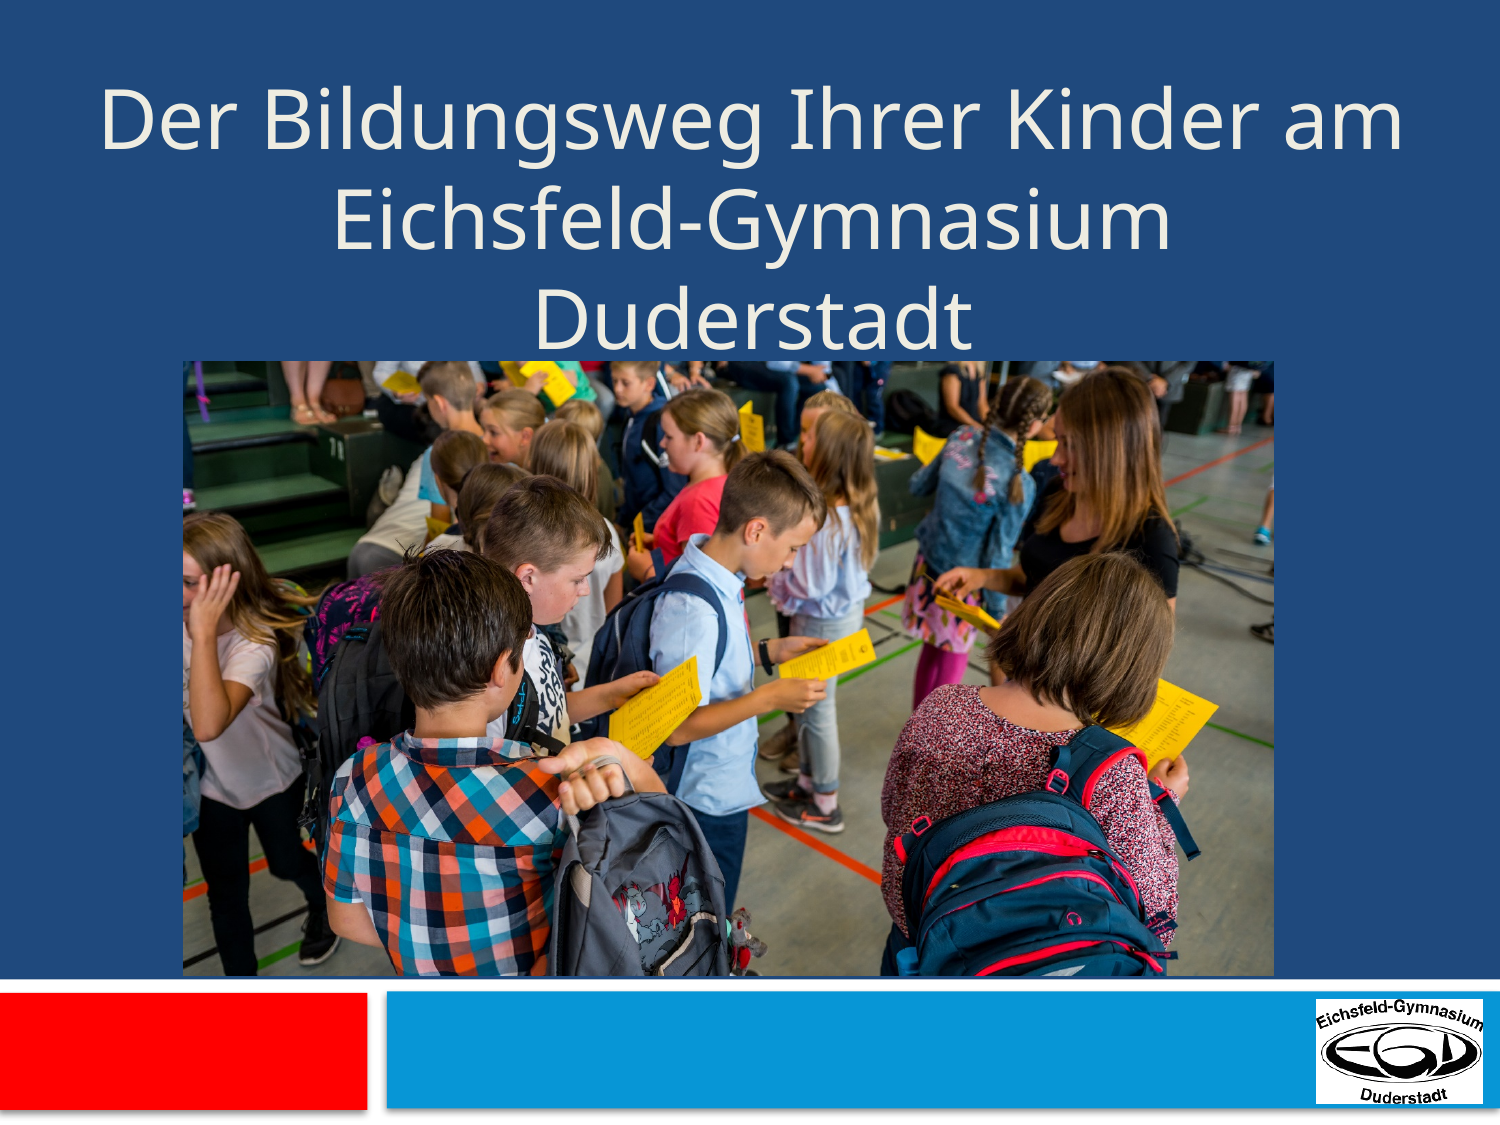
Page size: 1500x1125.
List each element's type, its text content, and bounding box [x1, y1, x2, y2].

subtitle [387, 992, 1488, 1105]
picture [1044, 965, 1084, 976]
picture [1317, 1000, 1482, 1103]
picture [1113, 963, 1121, 976]
picture [182, 361, 1274, 976]
title Der Bildungsweg Ihrer Kinder am Eichsfeld-Gymnasium Duderstadt [41, 31, 1465, 374]
